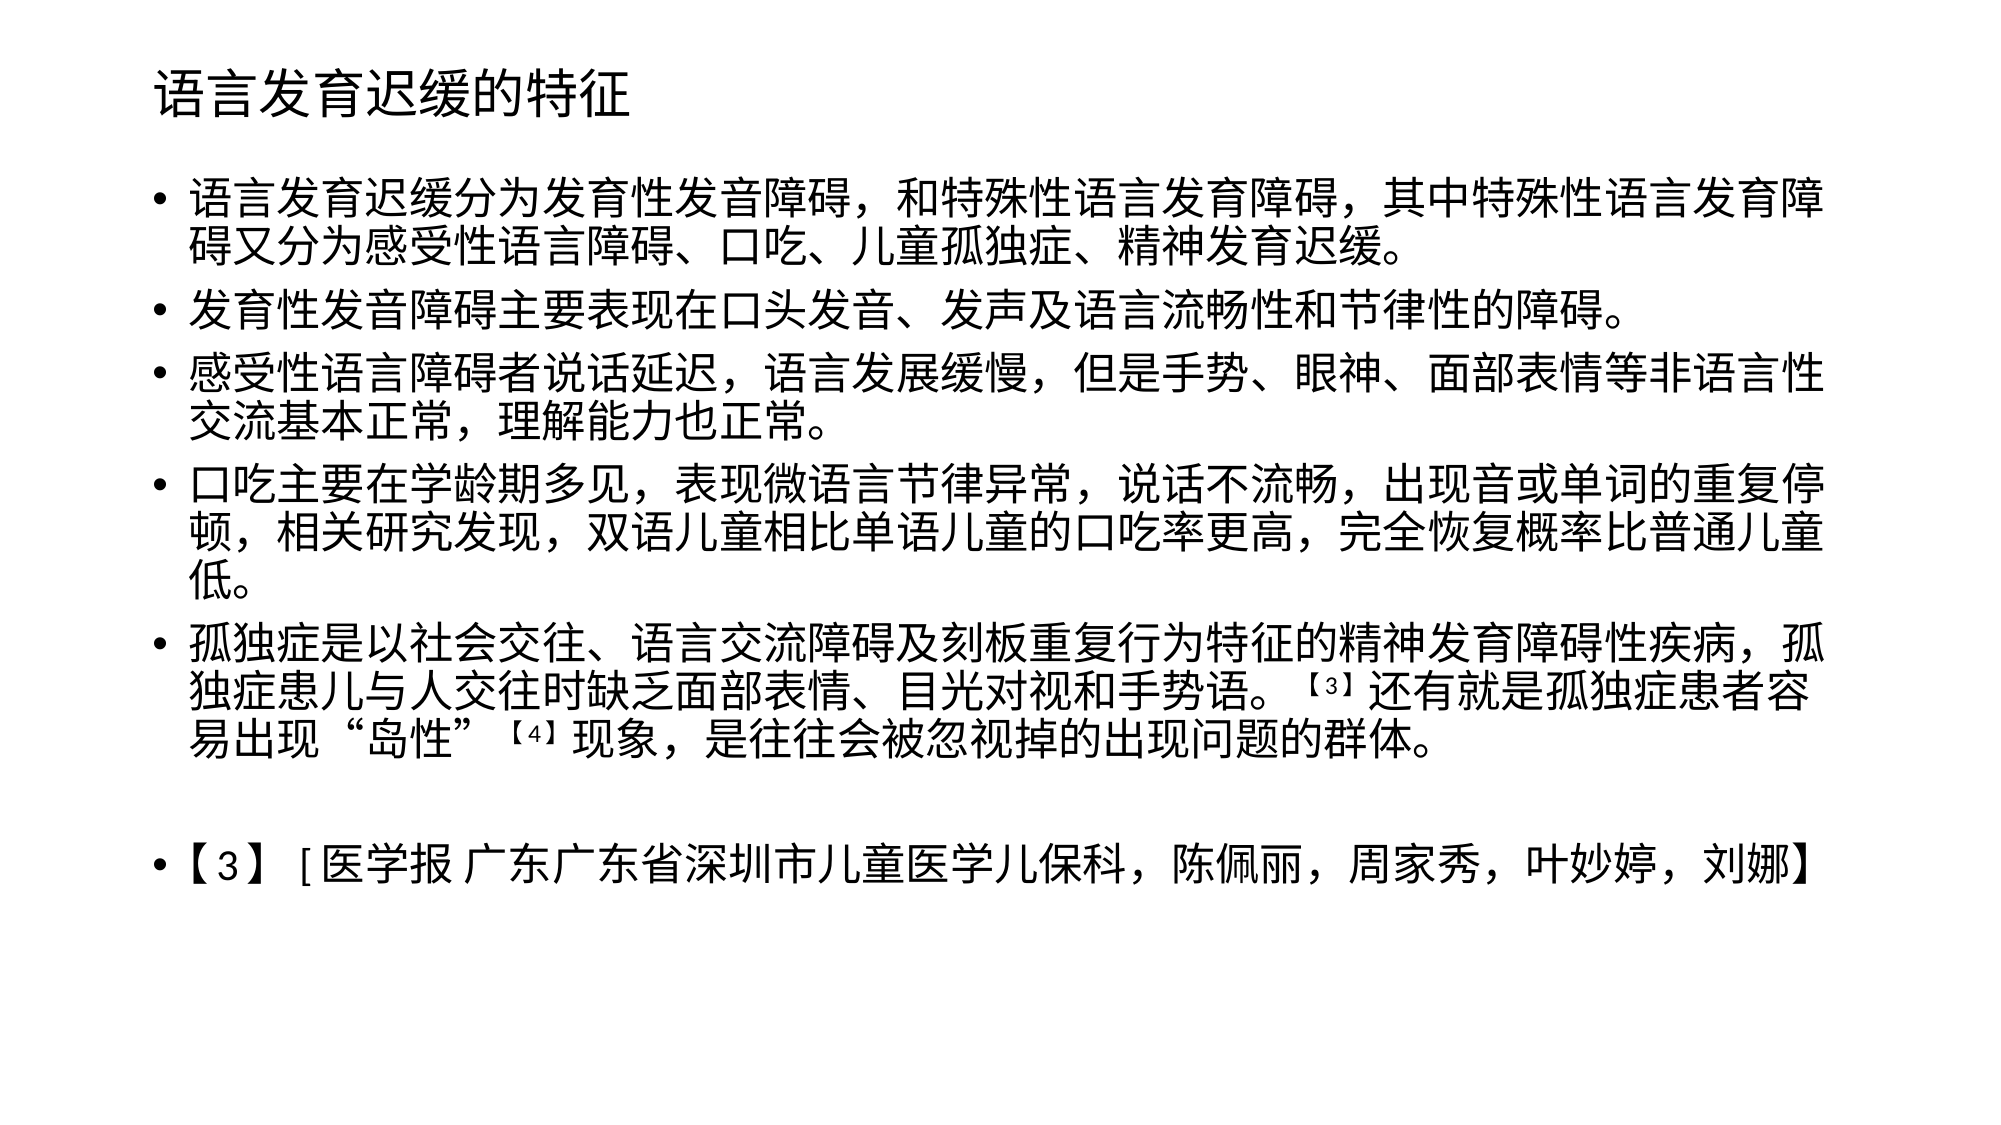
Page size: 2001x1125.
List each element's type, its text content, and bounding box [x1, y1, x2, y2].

title 语言发育迟缓的特征 [137, 59, 1863, 168]
list 语言发育迟缓分为发育性发音障碍，和特殊性语言发育障碍，其中特殊性语言发育障碍又分为感受性语言障碍、口吃、儿童孤独症、精神发育迟缓。 发育性发音障碍主要表现在口头发音、发声及语言流畅性和节律性的障碍。 感受性语言障碍者说话延迟，语言发展缓慢，但是手势、眼神、面部表情等非语言性交流基本正常，理解能力也正常。 口吃主要在学龄期多见，表现微语言节律异常，说话不流畅，出现音或单词的重复停顿，相关研究发现，双语儿童相比单语儿童的口吃率更高，完全恢复概率比普通儿童低。 孤独症是以社会交往、语言交流障碍及刻板重复行为特征的精神发育障碍性疾病，孤独症患儿与人交往时缺乏面部表情、目光对视和手势语。【3】还有就是孤独症患者容易出现“岛性”【4】现象，是往往会被忽视掉的出现问题的群体。 【3】[医学报 广东广东省深圳市儿童医学儿保科，陈佩丽，周家秀，叶妙婷，刘娜】 [137, 168, 1863, 957]
